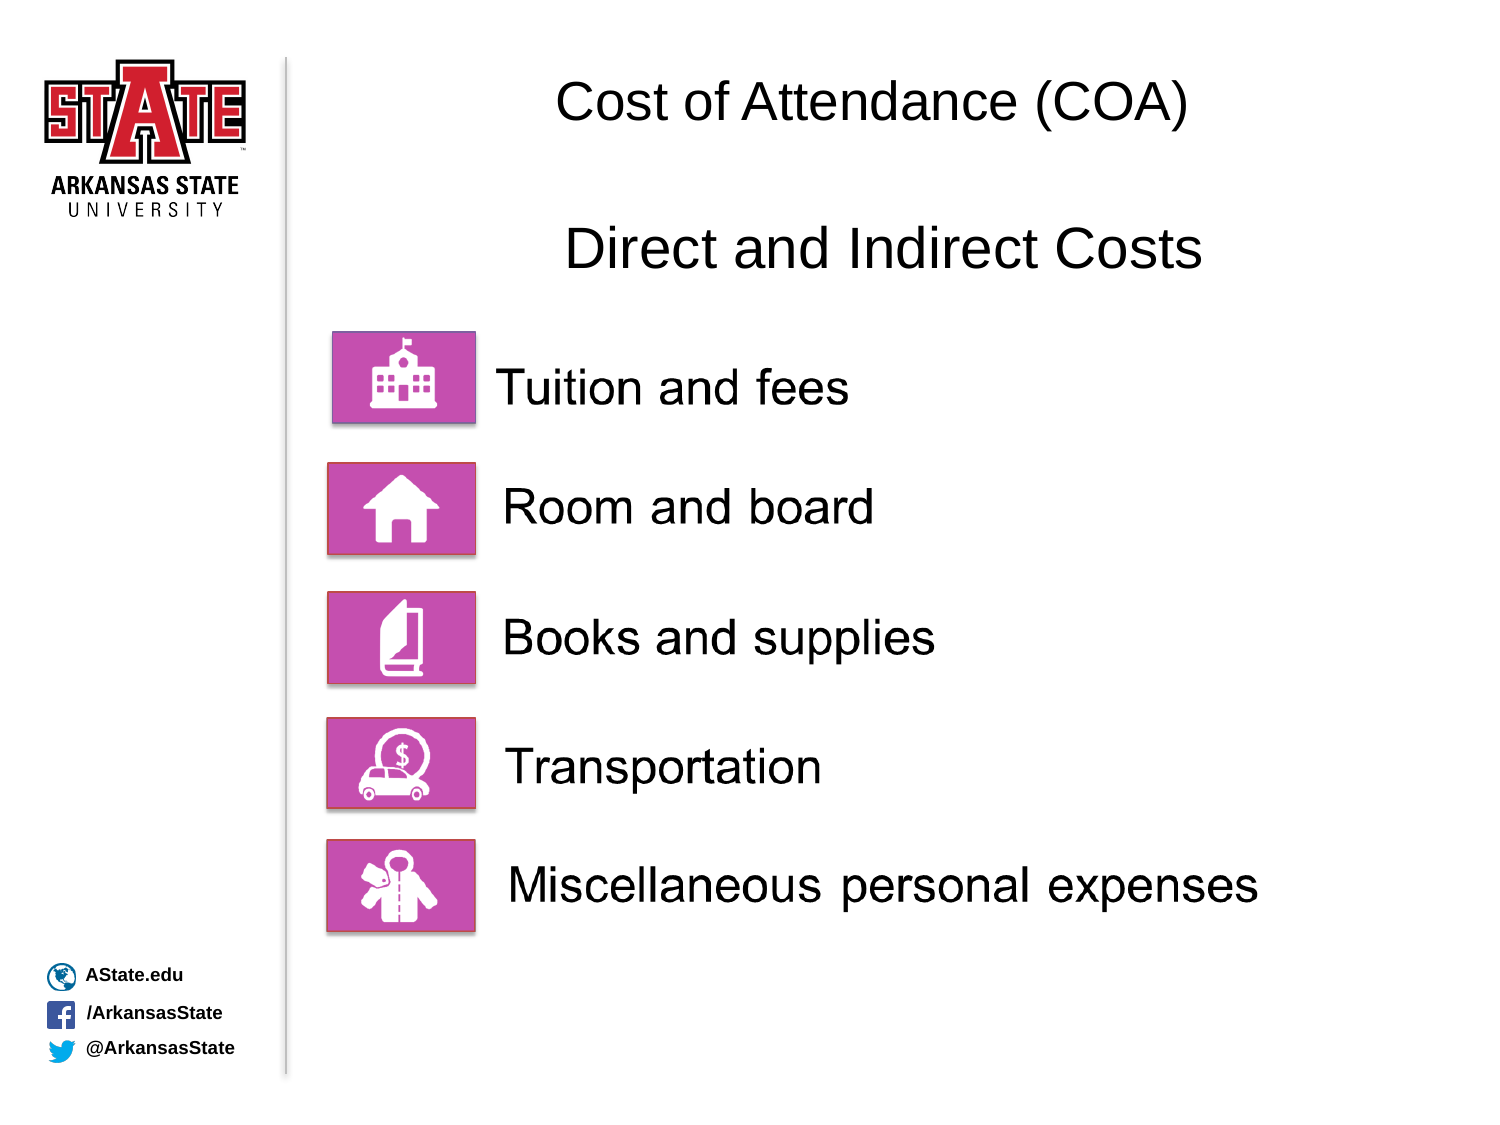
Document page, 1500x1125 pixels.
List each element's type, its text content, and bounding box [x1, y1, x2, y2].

text_box Direct and Indirect Costs [332, 202, 1437, 296]
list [320, 324, 1426, 944]
picture [47, 983, 54, 991]
text_box /ArkansasState [76, 993, 238, 1028]
picture [38, 1000, 85, 1075]
picture [50, 969, 74, 989]
text_box AState.edu [70, 954, 199, 993]
text_box @ArkansasState [85, 1028, 250, 1066]
picture [47, 962, 59, 972]
picture [42, 57, 248, 218]
picture [65, 962, 76, 970]
title Cost of Attendance (COA) [320, 57, 1425, 207]
